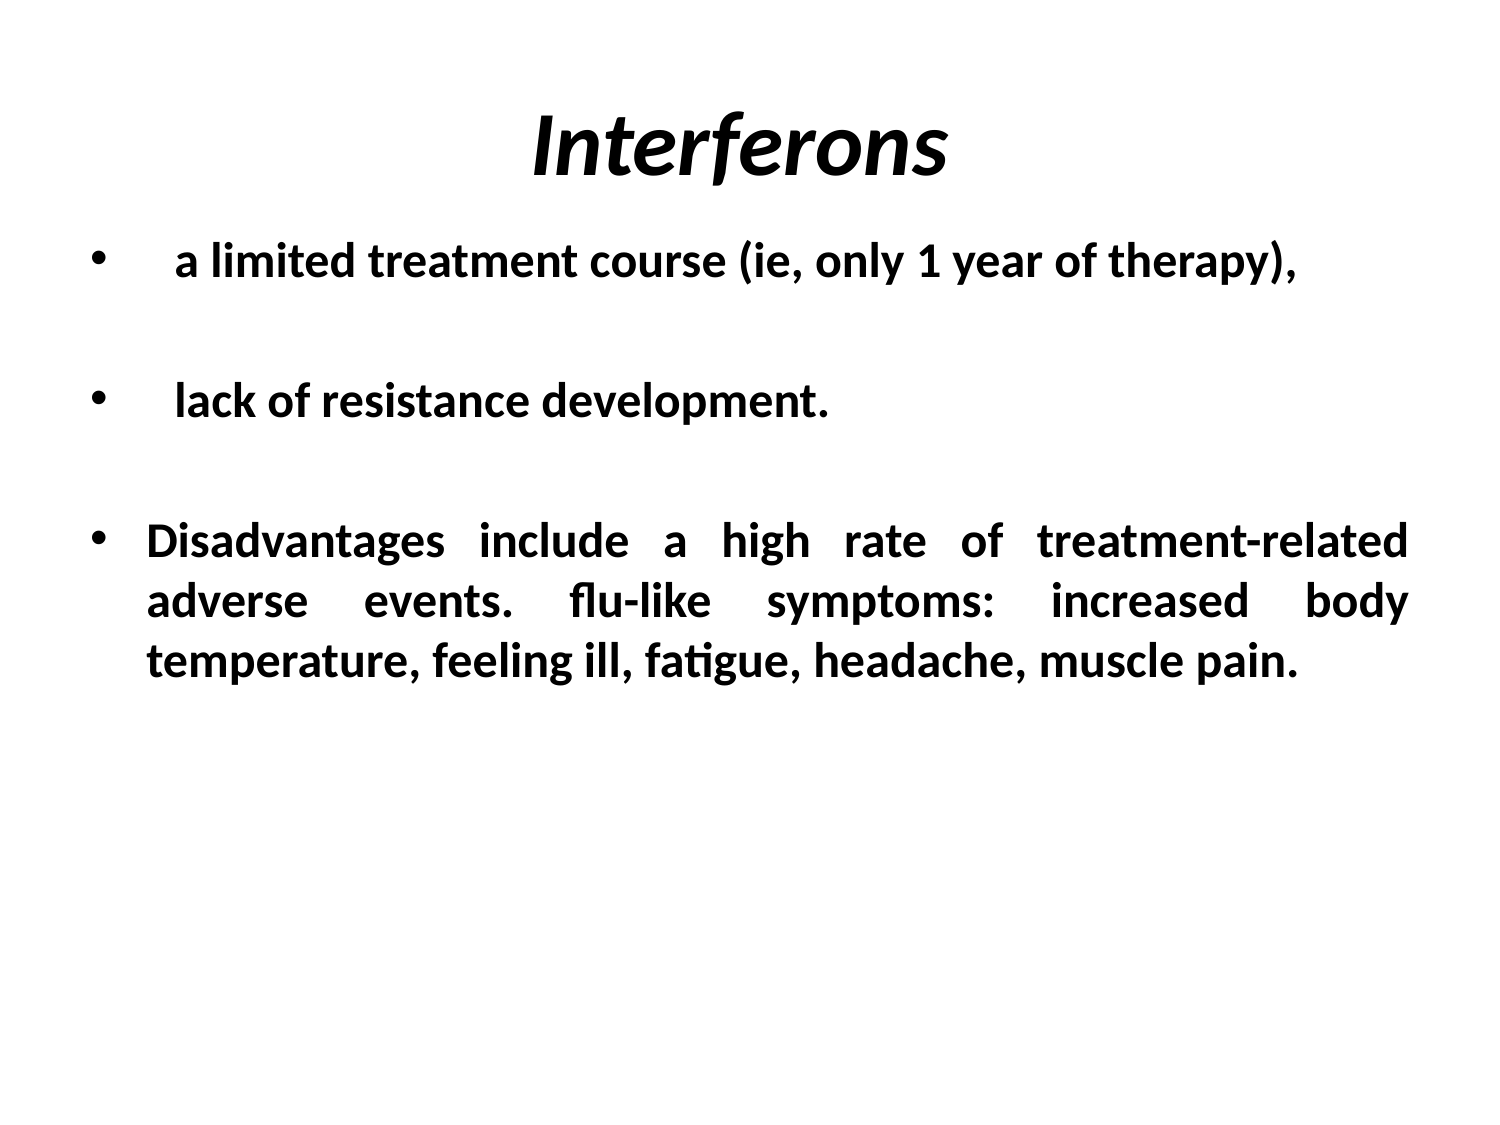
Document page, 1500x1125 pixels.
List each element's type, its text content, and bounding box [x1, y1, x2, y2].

title Interferons [74, 44, 1426, 219]
list a limited treatment course (ie, only 1 year of therapy), lack of resistance development. Disadvantages include a high rate of treatment-related adverse events. flu-like symptoms: increased body temperature, feeling ill, fatigue, headache, muscle pain. [74, 219, 1426, 1026]
